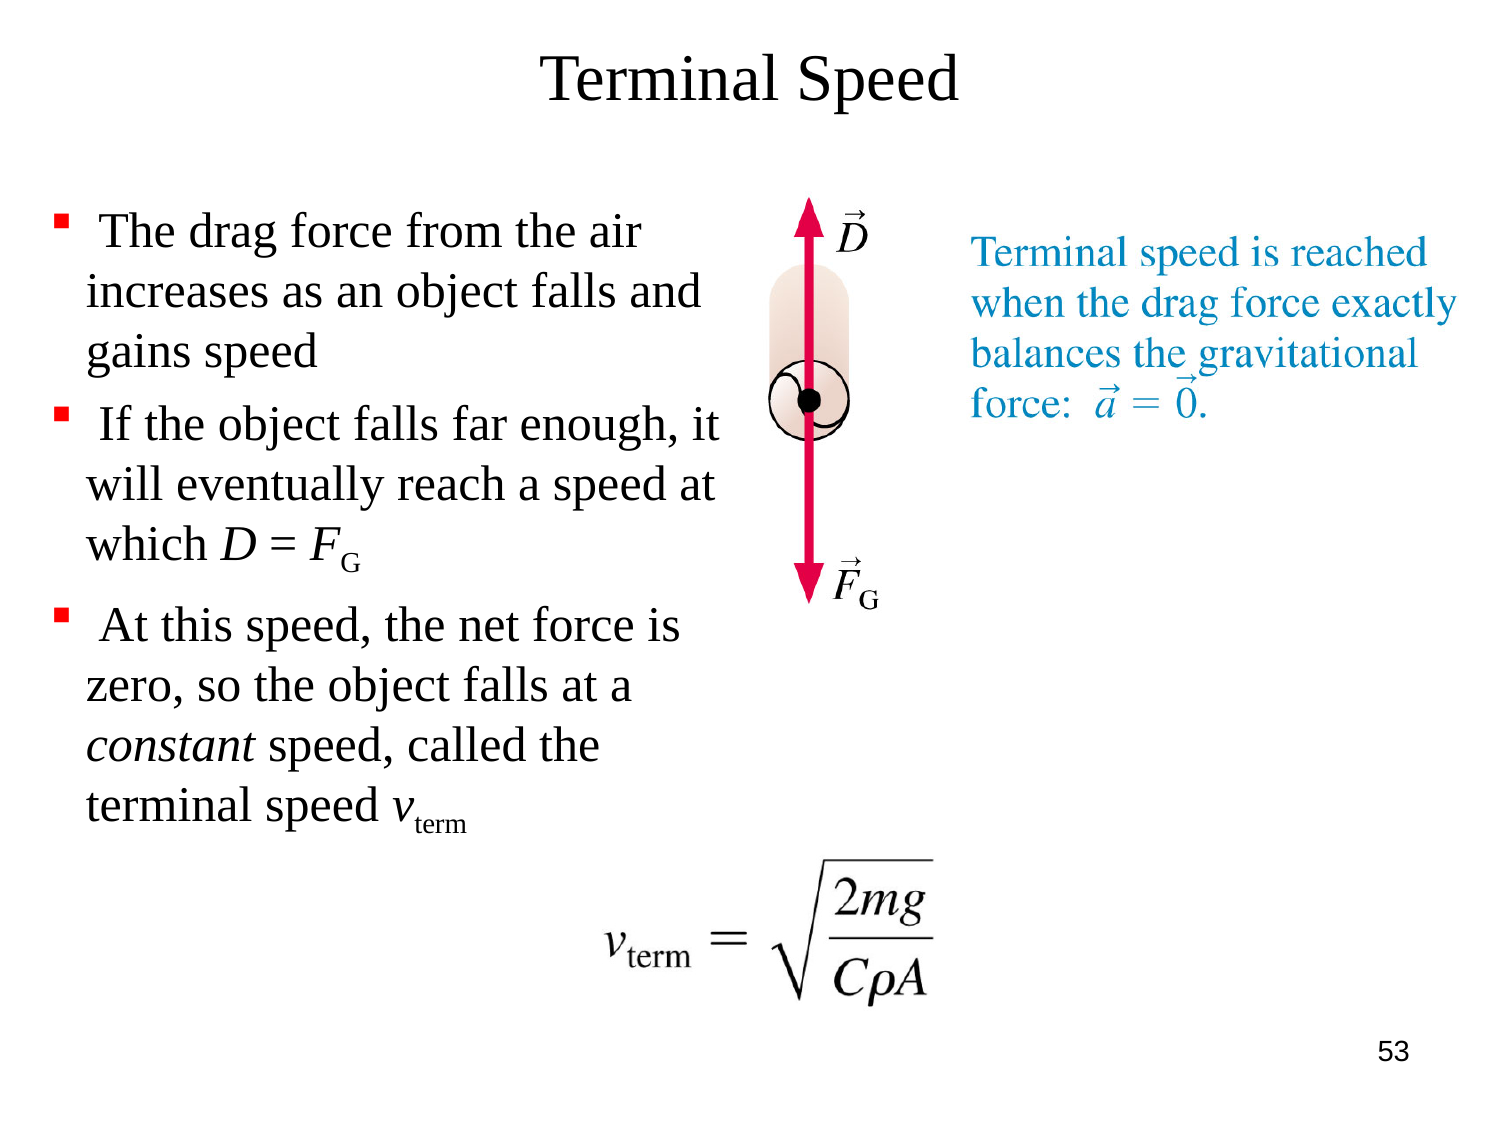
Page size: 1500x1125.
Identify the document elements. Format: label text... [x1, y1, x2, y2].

text_box The drag force from the air increases as an object falls and gains speed If the object falls far enough, it will eventually reach a speed at which D = FG At this speed, the net force is zero, so the object falls at a constant speed, called the terminal speed vterm [35, 190, 752, 847]
picture [595, 849, 974, 1014]
picture [762, 190, 1464, 613]
slide_number 53 [1074, 1024, 1426, 1103]
title Terminal Speed [74, 15, 1426, 132]
